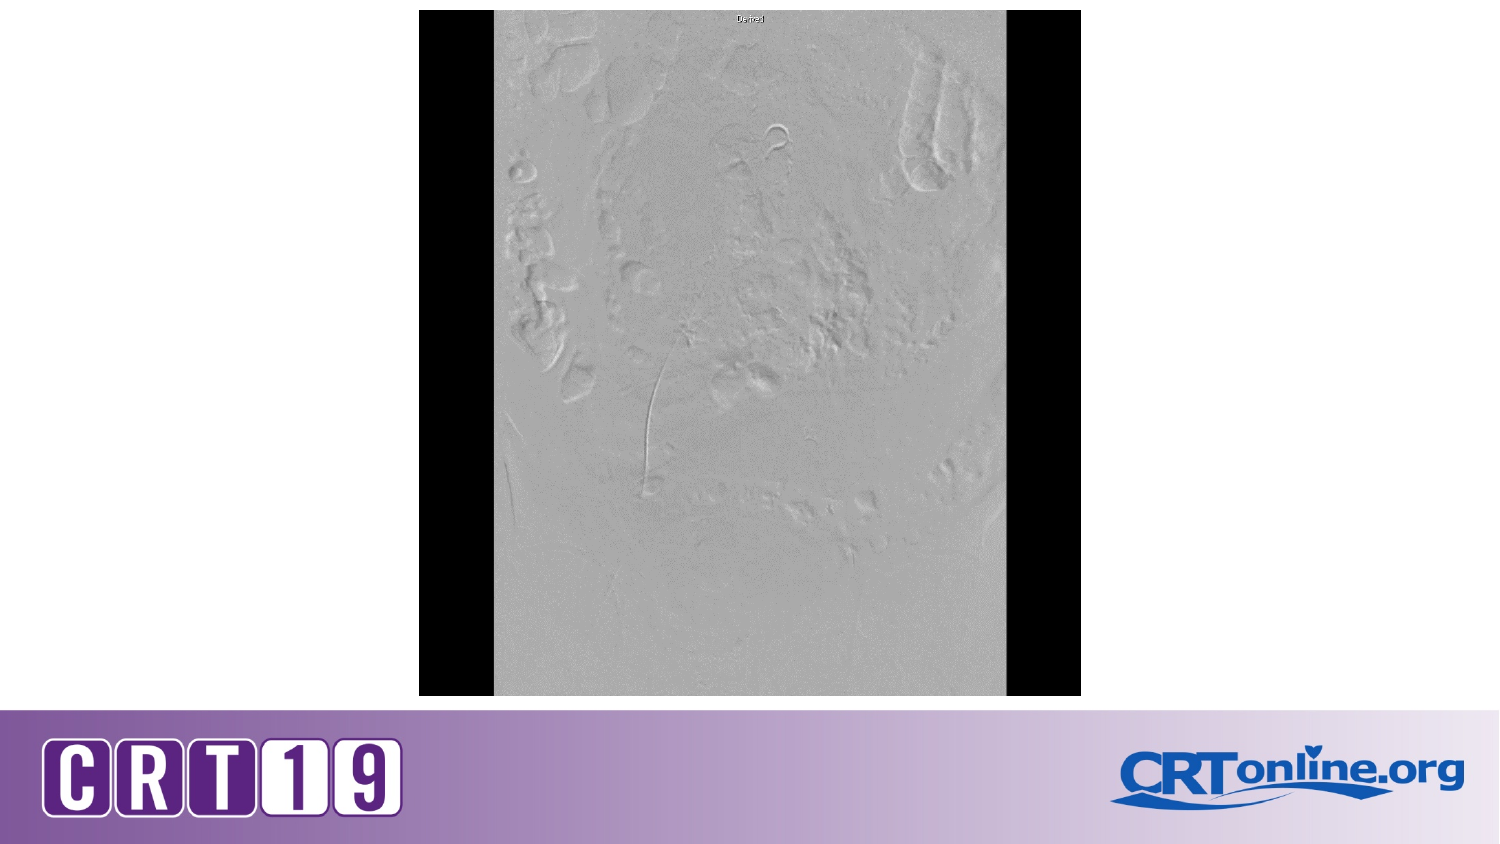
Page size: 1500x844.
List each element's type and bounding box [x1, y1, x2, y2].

list [418, 9, 1082, 698]
picture [0, 0, 1500, 844]
